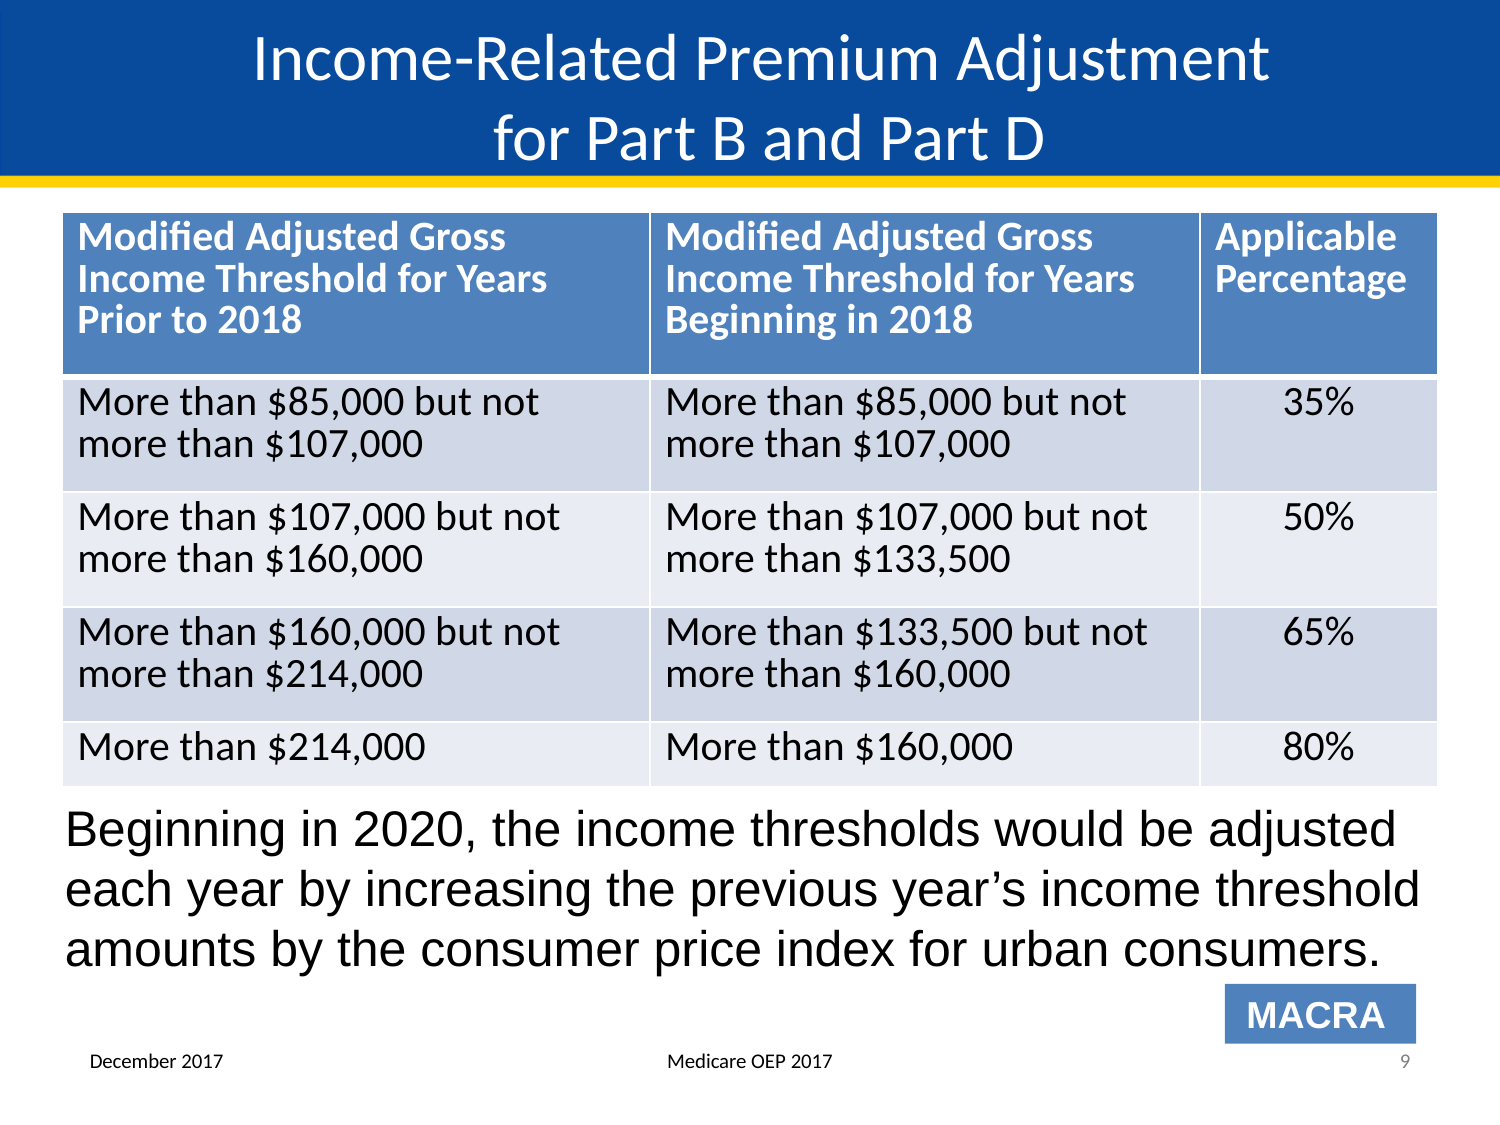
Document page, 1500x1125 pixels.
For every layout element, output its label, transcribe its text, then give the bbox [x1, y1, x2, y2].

table_cell More than $214,000 [63, 723, 649, 786]
table_header Applicable Percentage [1201, 213, 1437, 374]
text_box Medicare OEP 2017 [425, 1040, 1075, 1100]
table_cell More than $107,000 but not more than $133,500 [651, 493, 1199, 606]
text_box December 2017 [75, 1040, 425, 1100]
table_cell More than $85,000 but not more than $107,000 [651, 380, 1199, 491]
text_box Beginning in 2020, the income thresholds would be adjusted each year by increasing the previous year’s income threshold amounts by the consumer price index for urban consumers. [50, 789, 1450, 984]
table_header Modified Adjusted Gross Income Threshold for Years Beginning in 2018 [651, 213, 1199, 374]
picture [0, 0, 1500, 188]
table_cell More than $107,000 but not more than $160,000 [63, 493, 649, 606]
text_box MACRA [1224, 983, 1417, 1044]
table_cell 50% [1201, 493, 1437, 606]
table_cell More than $133,500 but not more than $160,000 [651, 608, 1199, 721]
table_cell 65% [1201, 608, 1437, 721]
table_header Modified Adjusted Gross Income Threshold for Years Prior to 2018 [63, 213, 649, 374]
table_cell 35% [1201, 380, 1437, 491]
slide_number 9 [1075, 1040, 1425, 1100]
table_cell More than $85,000 but not more than $107,000 [63, 380, 649, 491]
table_cell More than $160,000 but not more than $214,000 [63, 608, 649, 721]
table_cell More than $160,000 [651, 723, 1199, 786]
table_cell 80% [1201, 723, 1437, 786]
title Income-Related Premium Adjustment for Part B and Part D [94, 5, 1445, 182]
